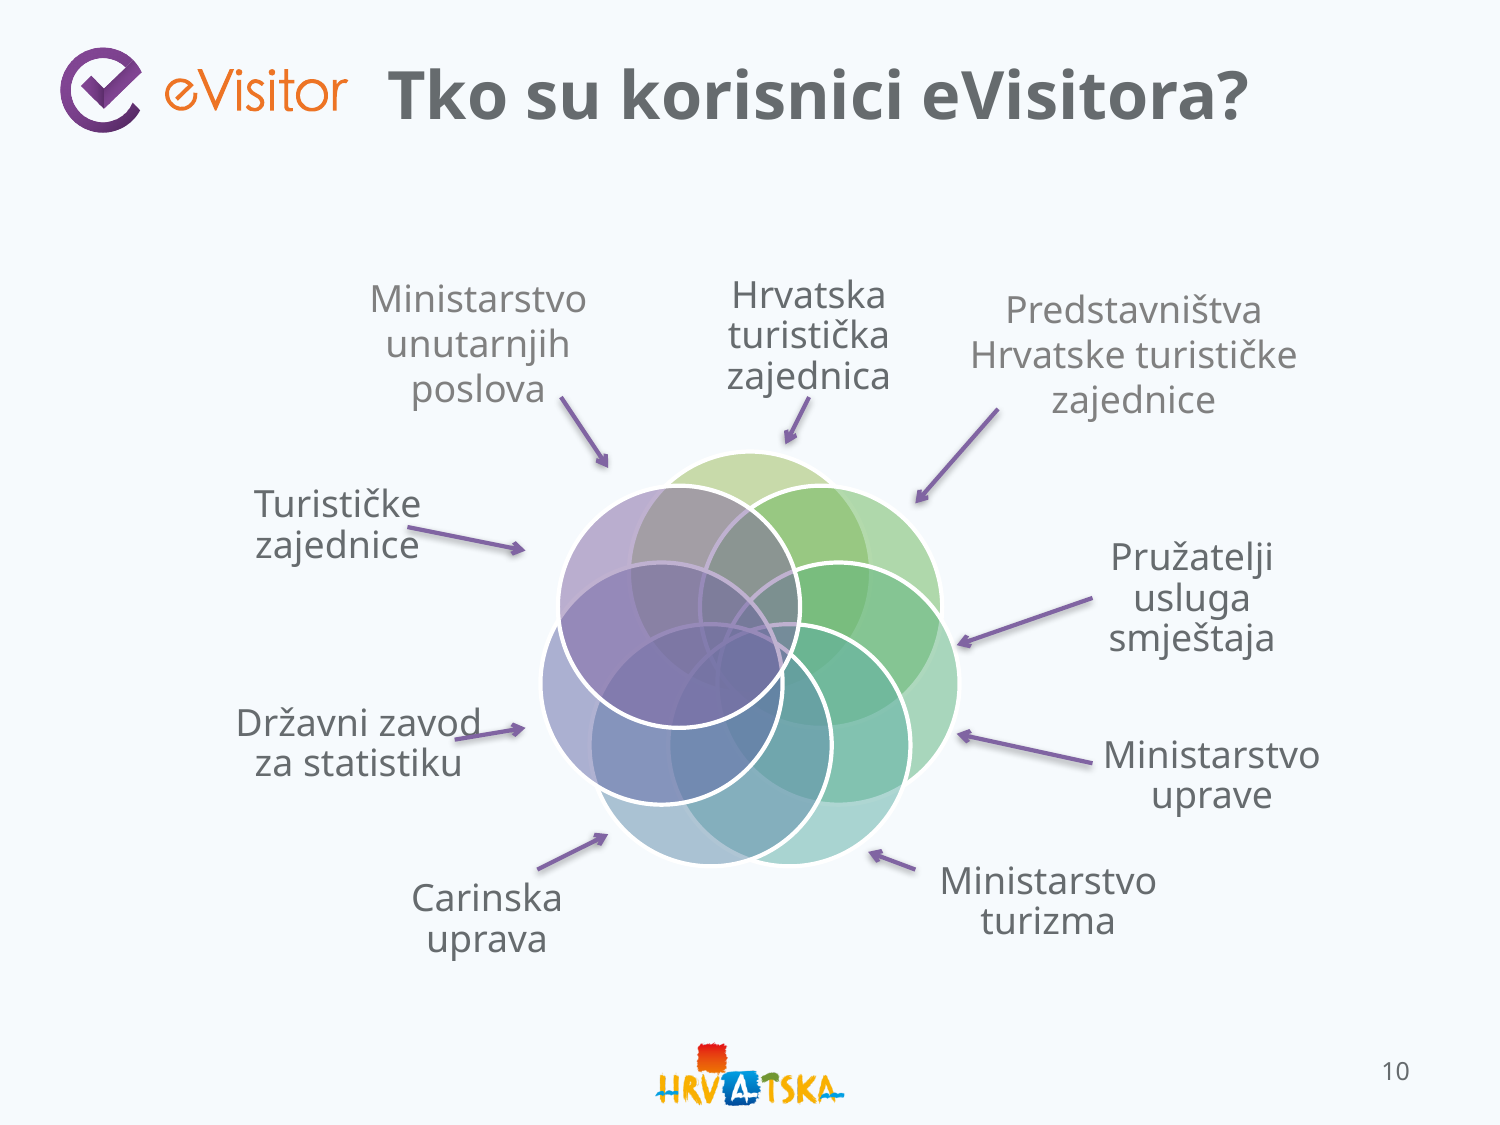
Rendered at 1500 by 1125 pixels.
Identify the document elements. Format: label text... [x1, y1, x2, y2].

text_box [785, 396, 810, 445]
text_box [956, 733, 1093, 764]
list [74, 262, 1426, 1006]
slide_number 10 [1074, 1042, 1425, 1103]
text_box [915, 408, 999, 504]
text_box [407, 526, 526, 551]
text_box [560, 396, 609, 469]
picture [655, 1042, 845, 1106]
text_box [956, 597, 1093, 646]
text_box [454, 727, 526, 740]
title Tko su korisnici eVisitora? [371, 45, 1425, 233]
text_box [867, 851, 916, 870]
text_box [537, 833, 609, 870]
